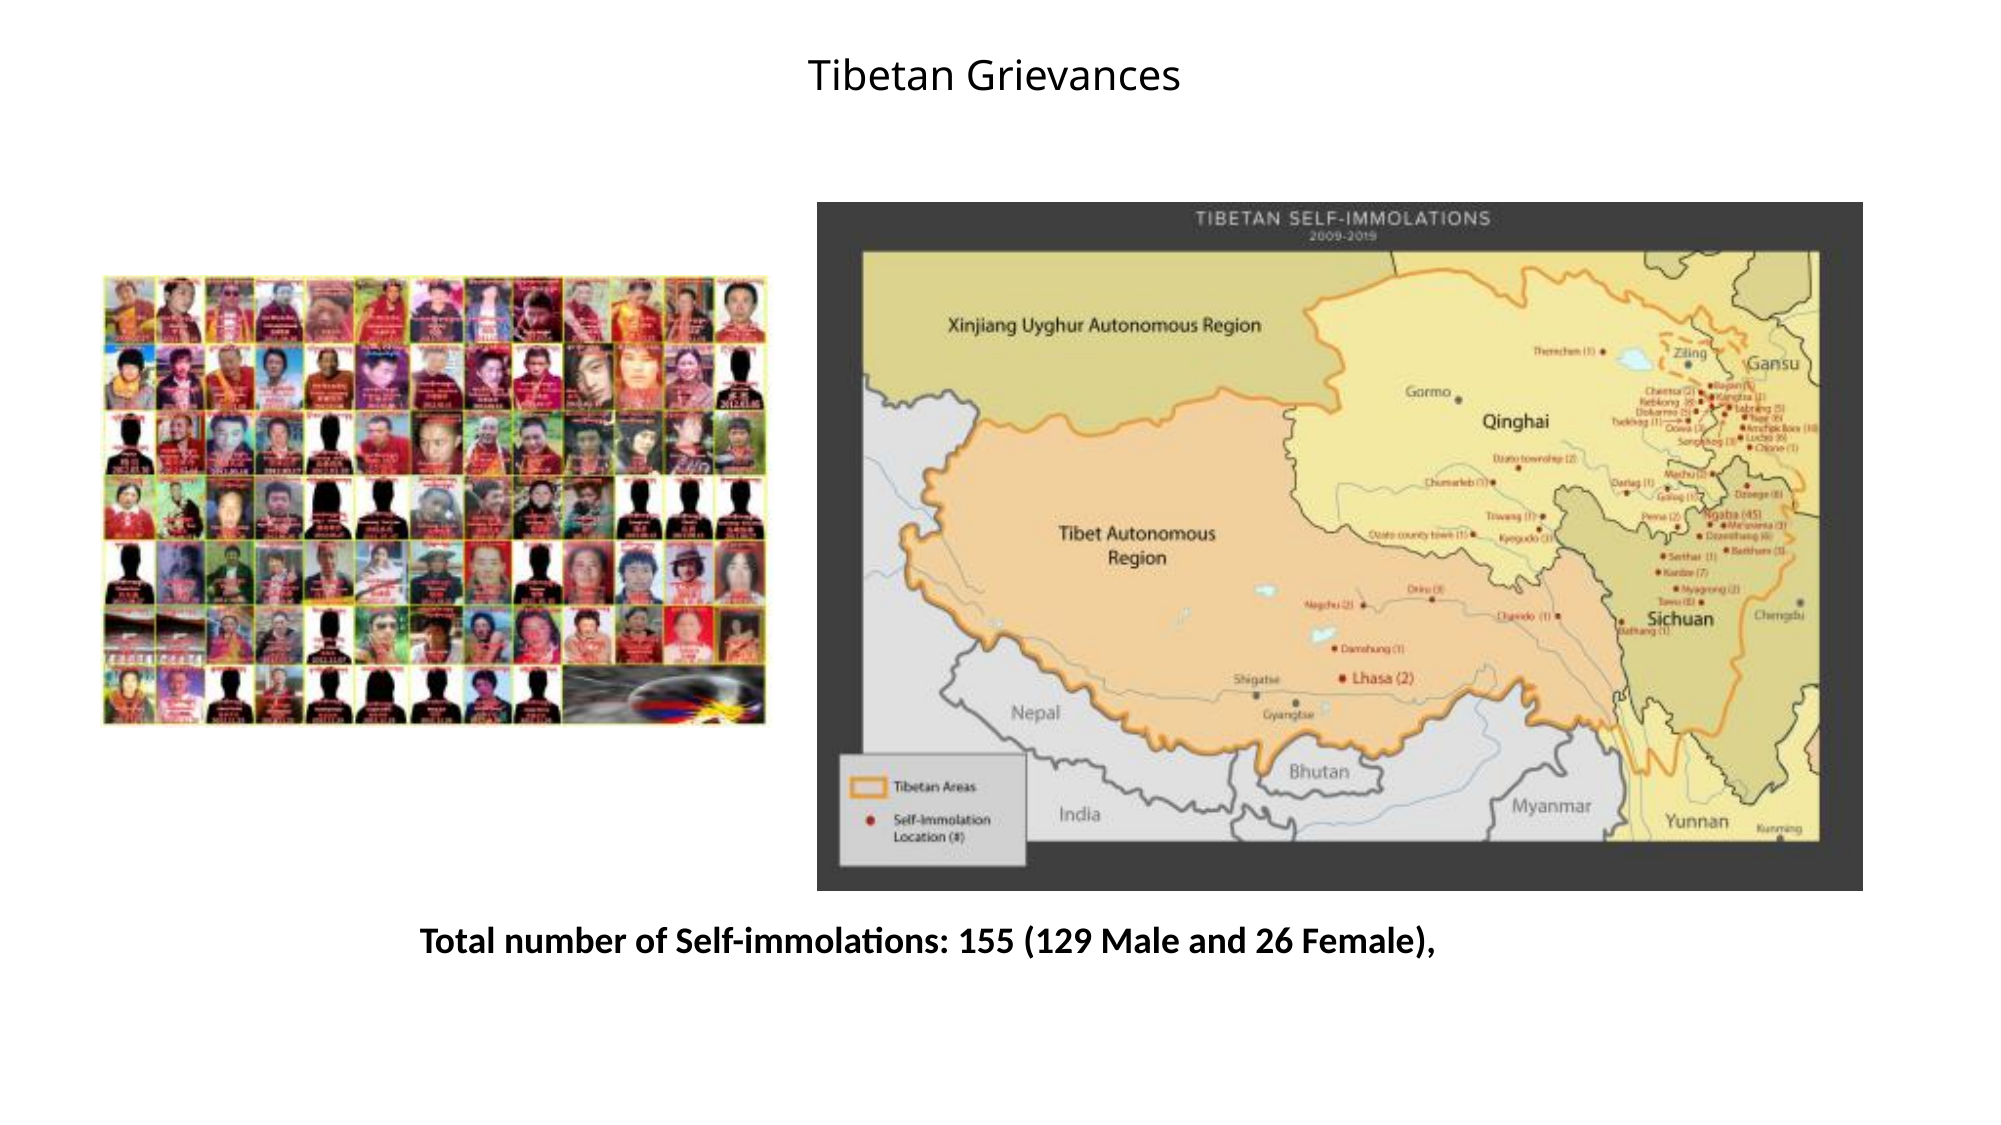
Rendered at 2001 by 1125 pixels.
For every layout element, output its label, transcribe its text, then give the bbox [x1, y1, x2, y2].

picture [817, 202, 1863, 891]
picture [100, 275, 774, 728]
title Tibetan Grievances [137, 0, 1863, 154]
text_box Total number of Self-immolations: 155 (129 Male and 26 Female), [404, 909, 1500, 969]
